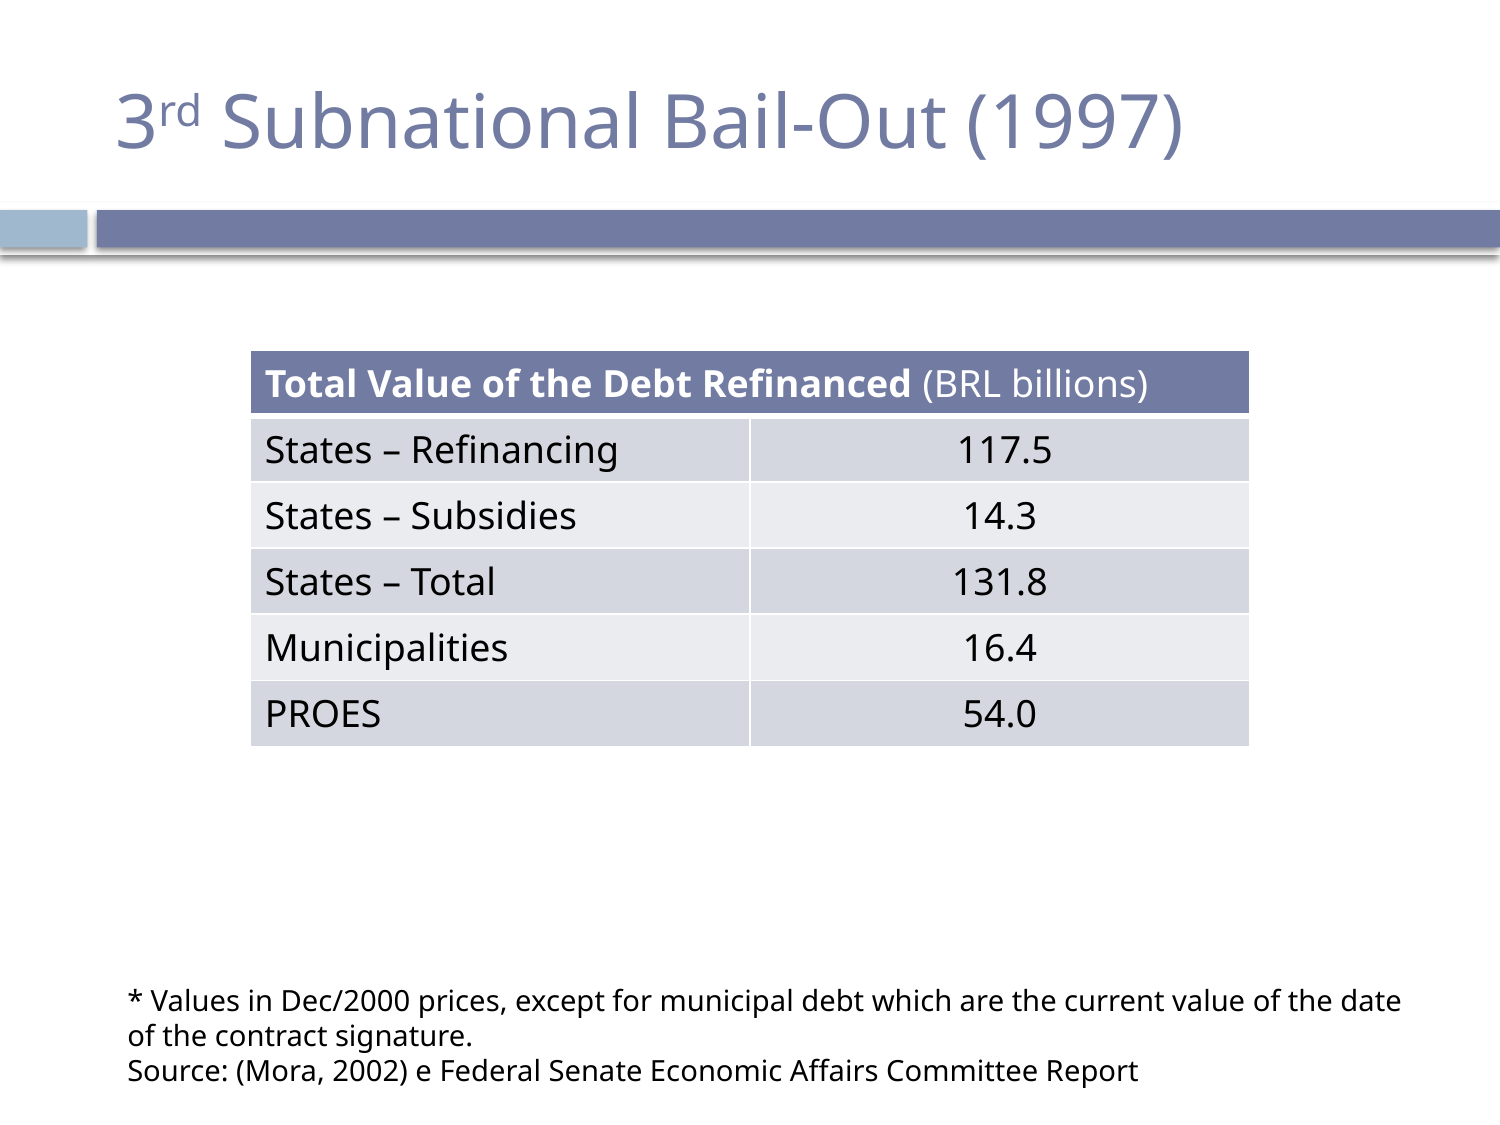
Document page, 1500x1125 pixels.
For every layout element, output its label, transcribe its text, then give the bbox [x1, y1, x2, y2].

table_cell PROES [251, 681, 749, 746]
table_cell States – Subsidies [251, 483, 749, 547]
table_cell 16.4 [751, 615, 1249, 680]
table_cell 131.8 [751, 549, 1249, 613]
table_cell 14.3 [751, 483, 1249, 547]
table_cell States – Refinancing [251, 419, 749, 481]
text_box * Values in Dec/2000 prices, except for municipal debt which are the current value of the date of the contract signature. Source: (Mora, 2002) e Federal Senate Economic Affairs Committee Report [112, 974, 1438, 1095]
table_cell 117.5 [751, 419, 1249, 481]
table_cell 54.0 [751, 681, 1249, 746]
title 3rd Subnational Bail-Out (1997) [100, 37, 1438, 200]
table_cell States – Total [251, 549, 749, 613]
table_header Total Value of the Debt Refinanced (BRL billions) [251, 351, 1249, 413]
table_cell Municipalities [251, 615, 749, 680]
